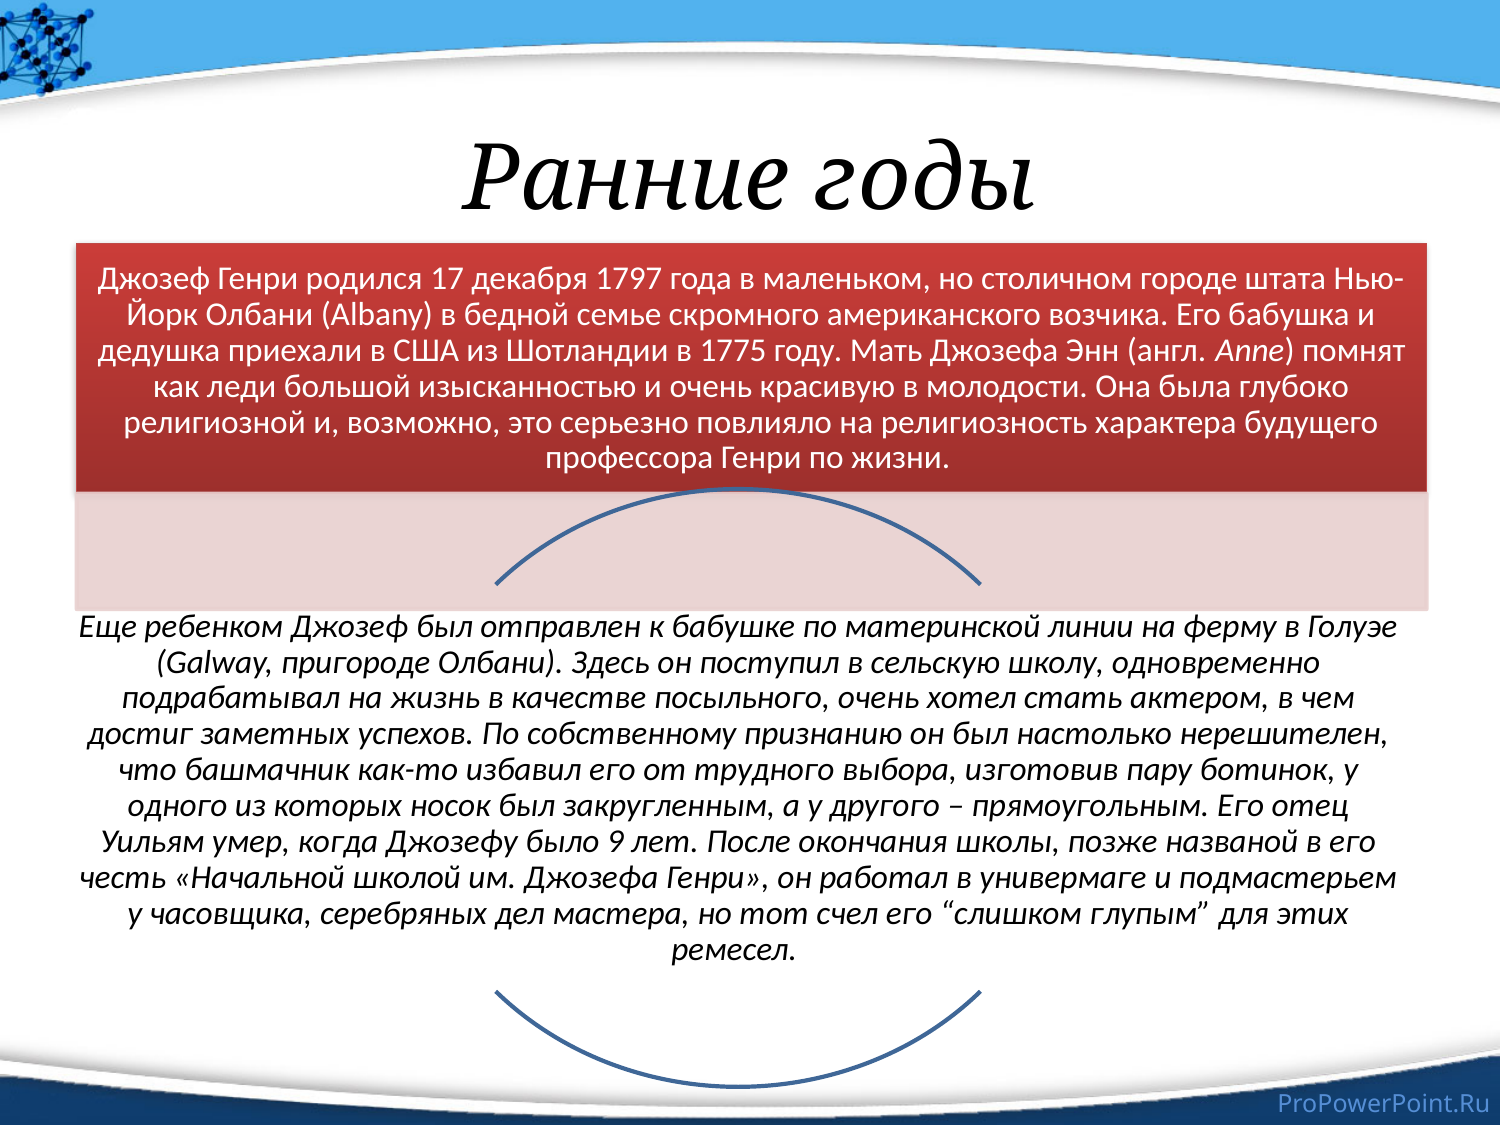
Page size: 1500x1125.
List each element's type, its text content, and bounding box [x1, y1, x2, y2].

picture [0, 0, 1500, 1125]
title Ранние годы [75, 113, 1425, 233]
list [76, 243, 1427, 610]
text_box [76, 290, 1400, 1125]
